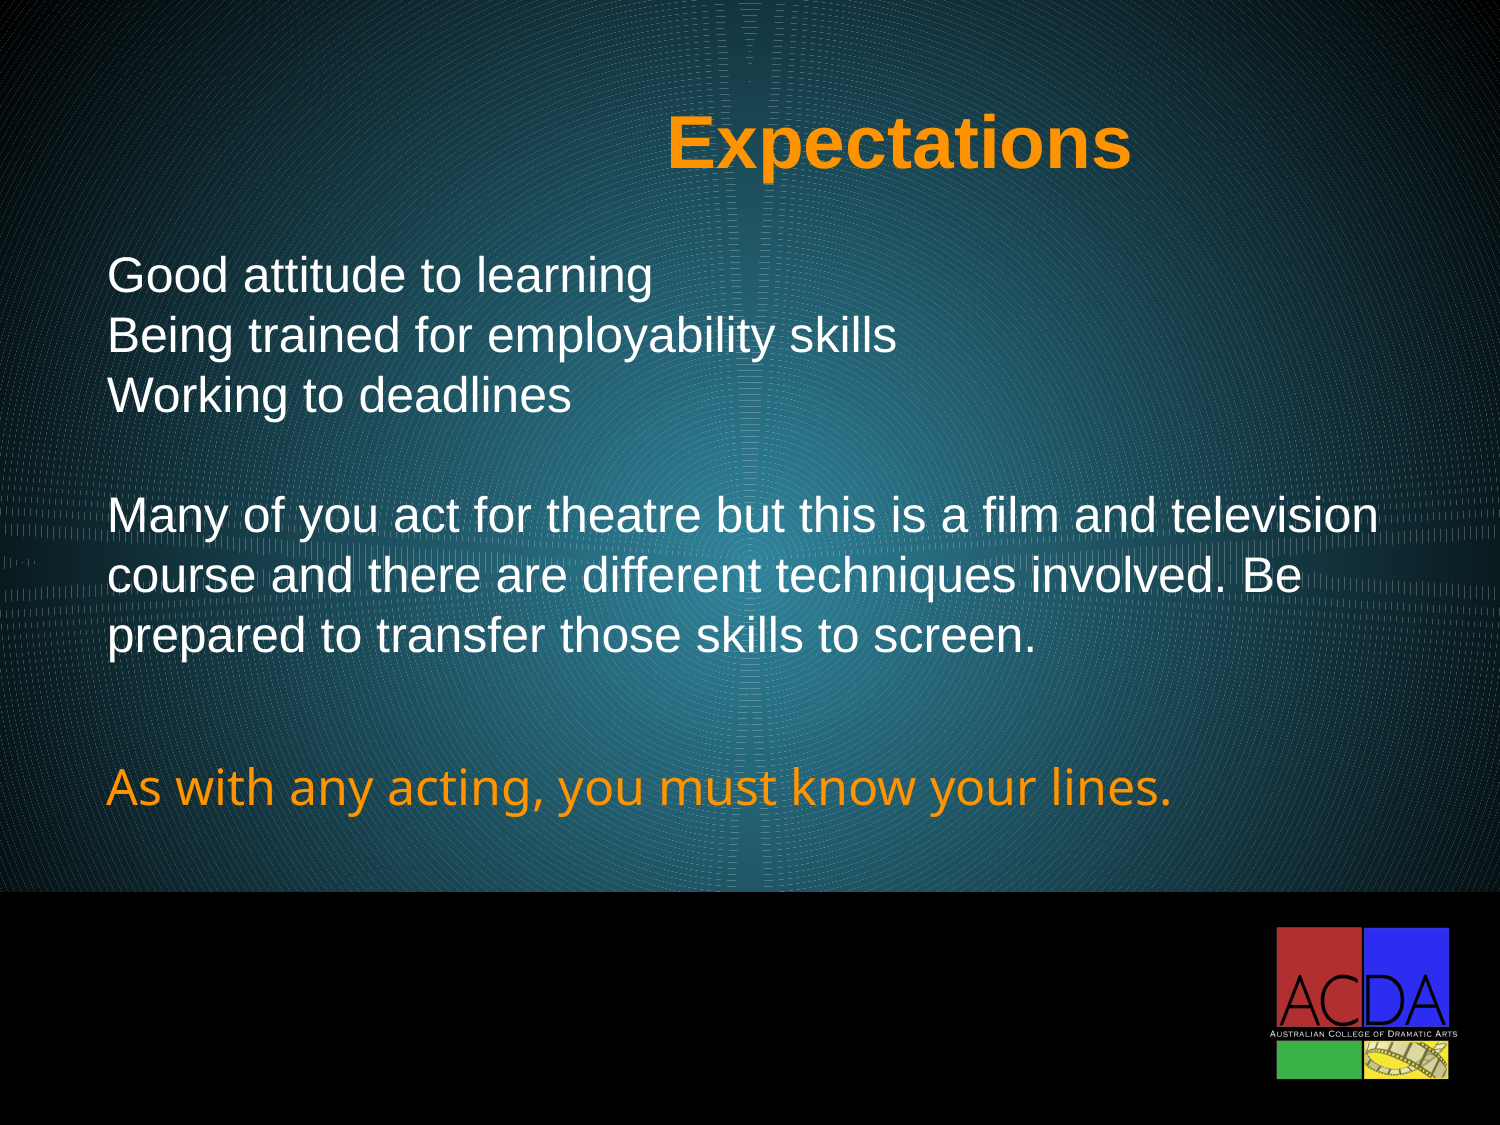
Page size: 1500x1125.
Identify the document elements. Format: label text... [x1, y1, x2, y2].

picture [1266, 924, 1460, 1082]
list Good attitude to learning Being trained for employability skills Working to deadlines Many of you act for theatre but this is a film and television course and there are different techniques involved. Be prepared to transfer those skills to screen. As with any acting, you must know your lines. [98, 194, 1450, 939]
title Expectations [74, 44, 1426, 234]
